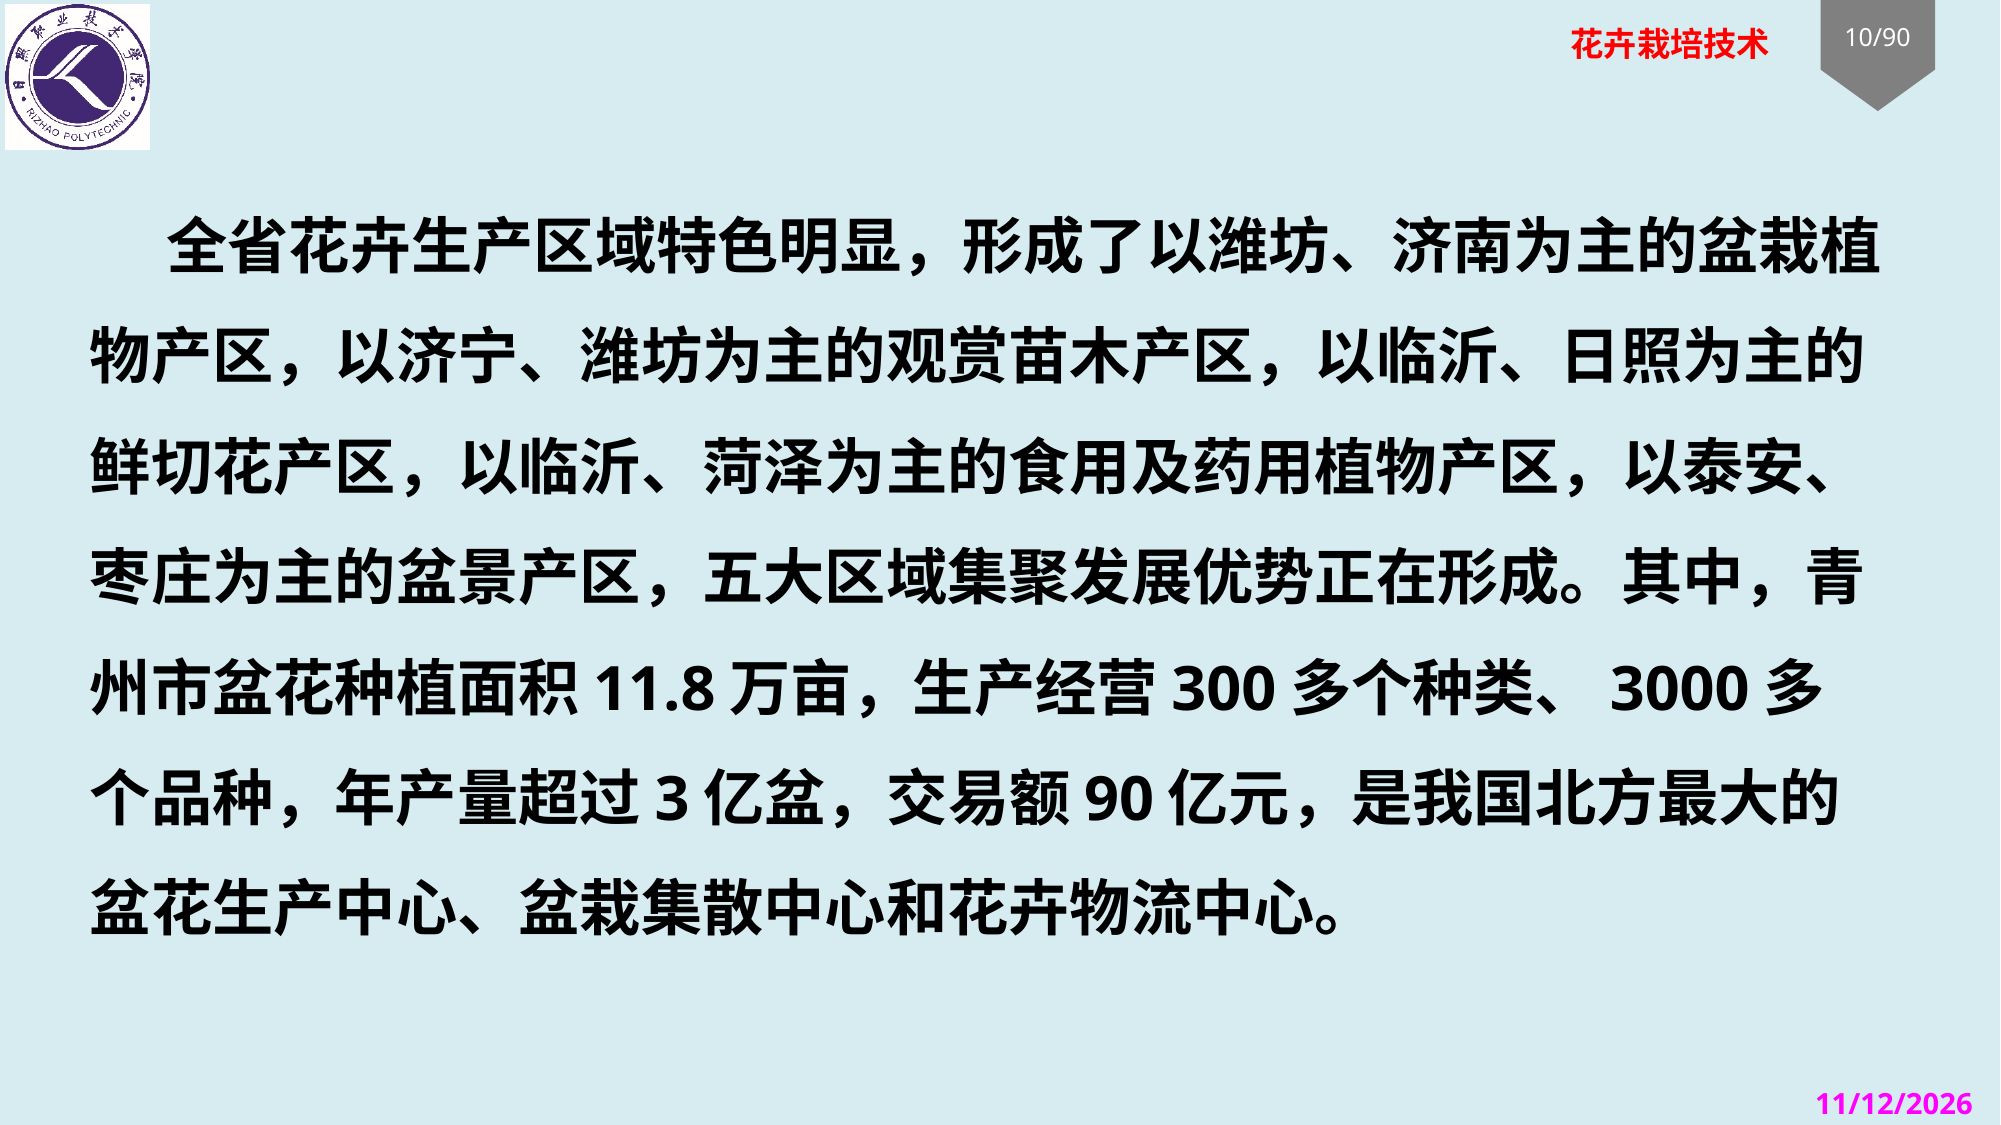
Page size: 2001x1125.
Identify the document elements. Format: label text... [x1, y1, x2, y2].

list 全省花卉生产区域特色明显，形成了以潍坊、济南为主的盆栽植物产区，以济宁、潍坊为主的观赏苗木产区，以临沂、日照为主的鲜切花产区，以临沂、菏泽为主的食用及药用植物产区，以泰安、枣庄为主的盆景产区，五大区域集聚发展优势正在形成。其中，青州市盆花种植面积11.8万亩，生产经营300多个种类、3000多个品种，年产量超过3亿盆，交易额90亿元，是我国北方最大的盆花生产中心、盆栽集散中心和花卉物流中心。 [74, 162, 1900, 963]
picture [5, 4, 150, 150]
